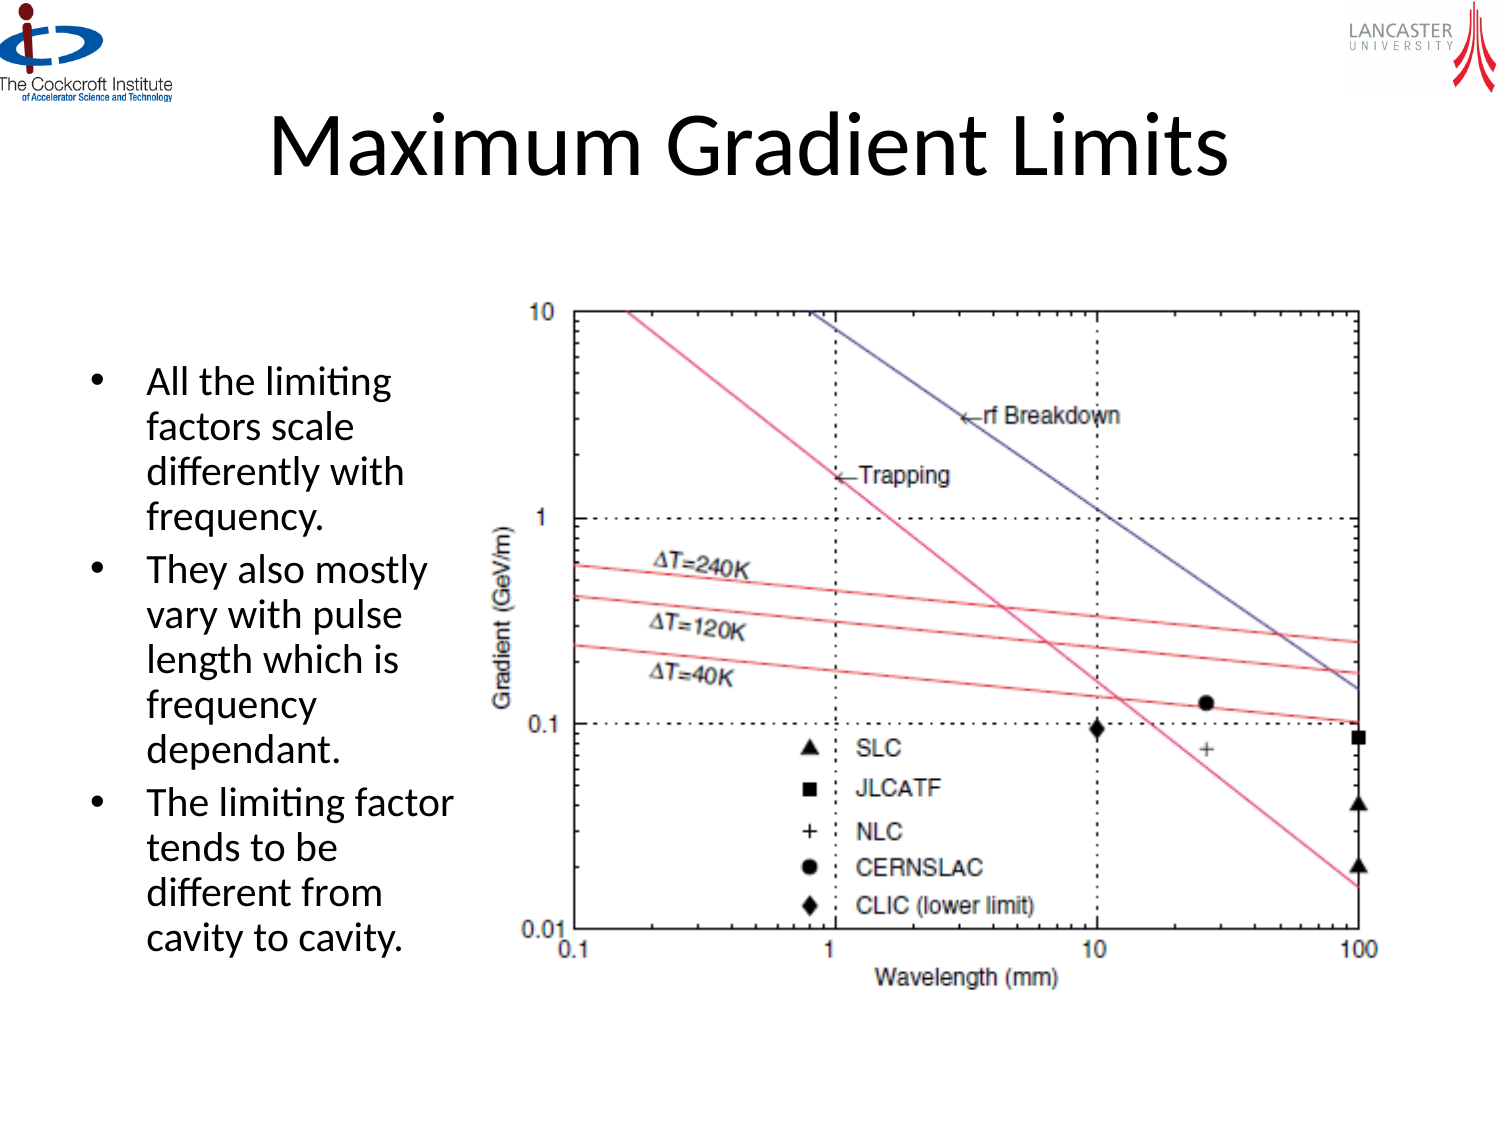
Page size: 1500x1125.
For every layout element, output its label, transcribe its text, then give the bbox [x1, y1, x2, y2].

picture [0, 3, 172, 102]
list All the limiting factors scale differently with frequency. They also mostly vary with pulse length which is frequency dependant. The limiting factor tends to be different from cavity to cavity. [75, 351, 479, 1094]
title Maximum Gradient Limits [75, 45, 1425, 233]
picture [454, 255, 1432, 1014]
picture [1346, 0, 1500, 95]
